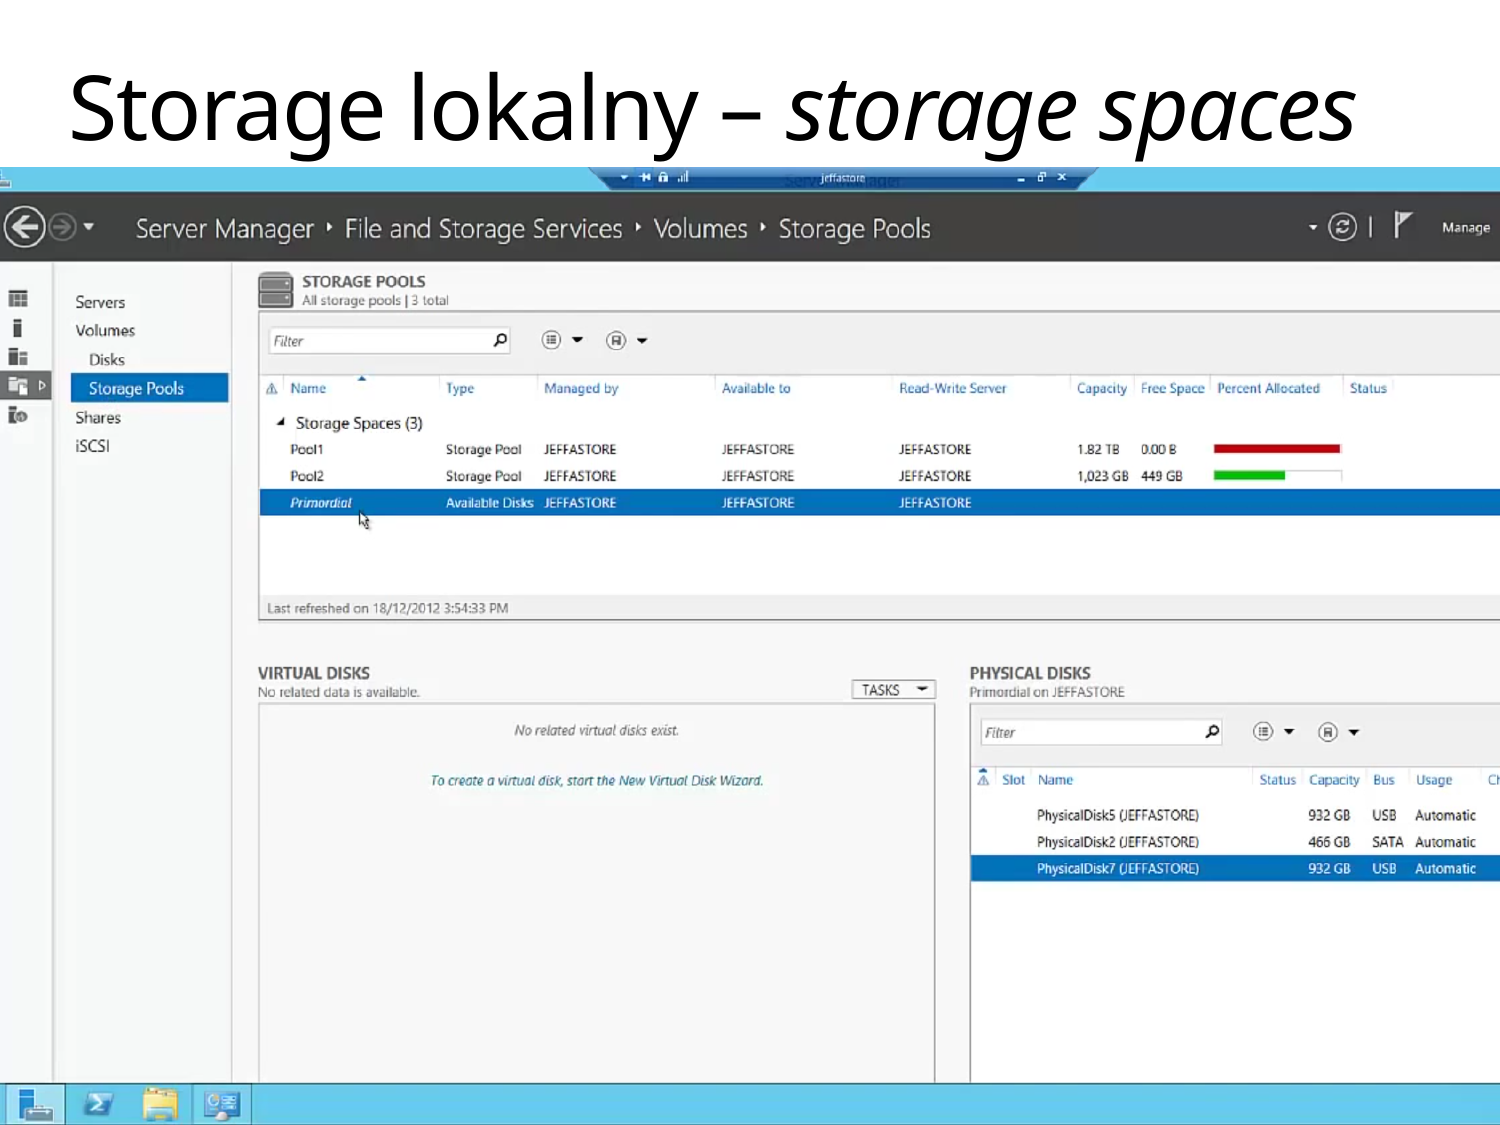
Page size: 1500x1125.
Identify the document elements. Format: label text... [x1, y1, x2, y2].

picture [0, 167, 1500, 1125]
title Storage lokalny – storage spaces [44, 47, 1456, 167]
